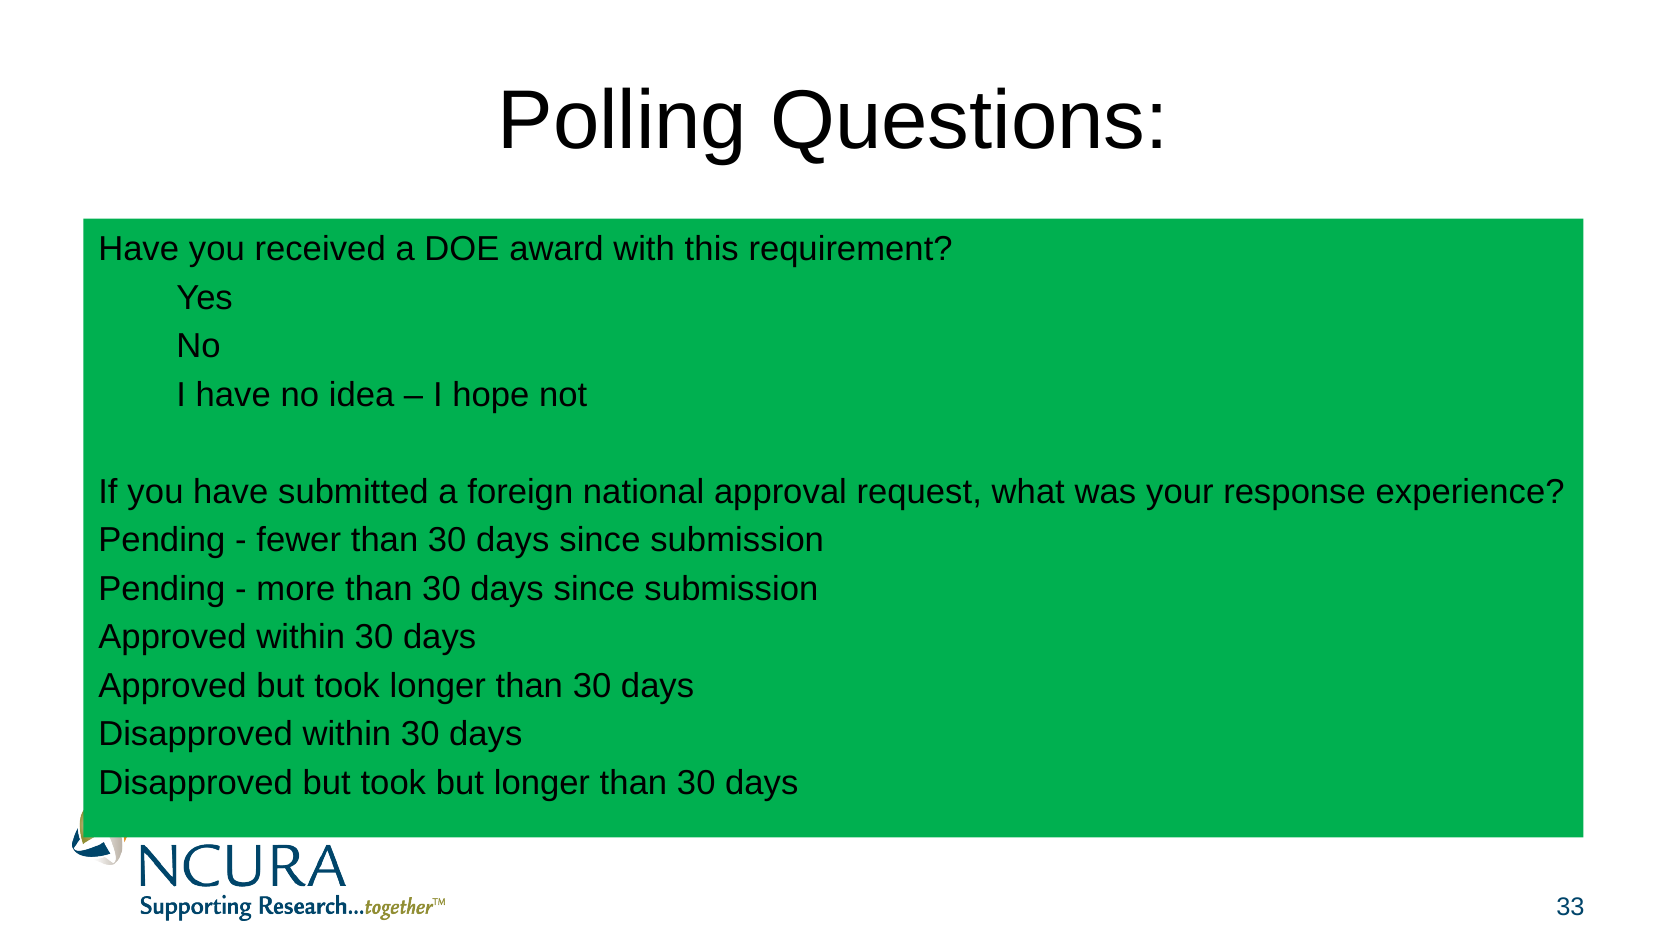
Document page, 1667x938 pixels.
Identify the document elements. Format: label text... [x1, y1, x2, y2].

slide_number 33 [1487, 870, 1585, 921]
title Polling Questions: [83, 37, 1584, 194]
list Have you received a DOE award with this requirement? Yes No I have no idea – I hope not If you have submitted a foreign national approval request, what was your response experience? Pending - fewer than 30 days since submission Pending - more than 30 days since submission Approved within 30 days Approved but took longer than 30 days Disapproved within 30 days Disapproved but took but longer than 30 days [83, 218, 1584, 838]
picture [72, 805, 445, 921]
